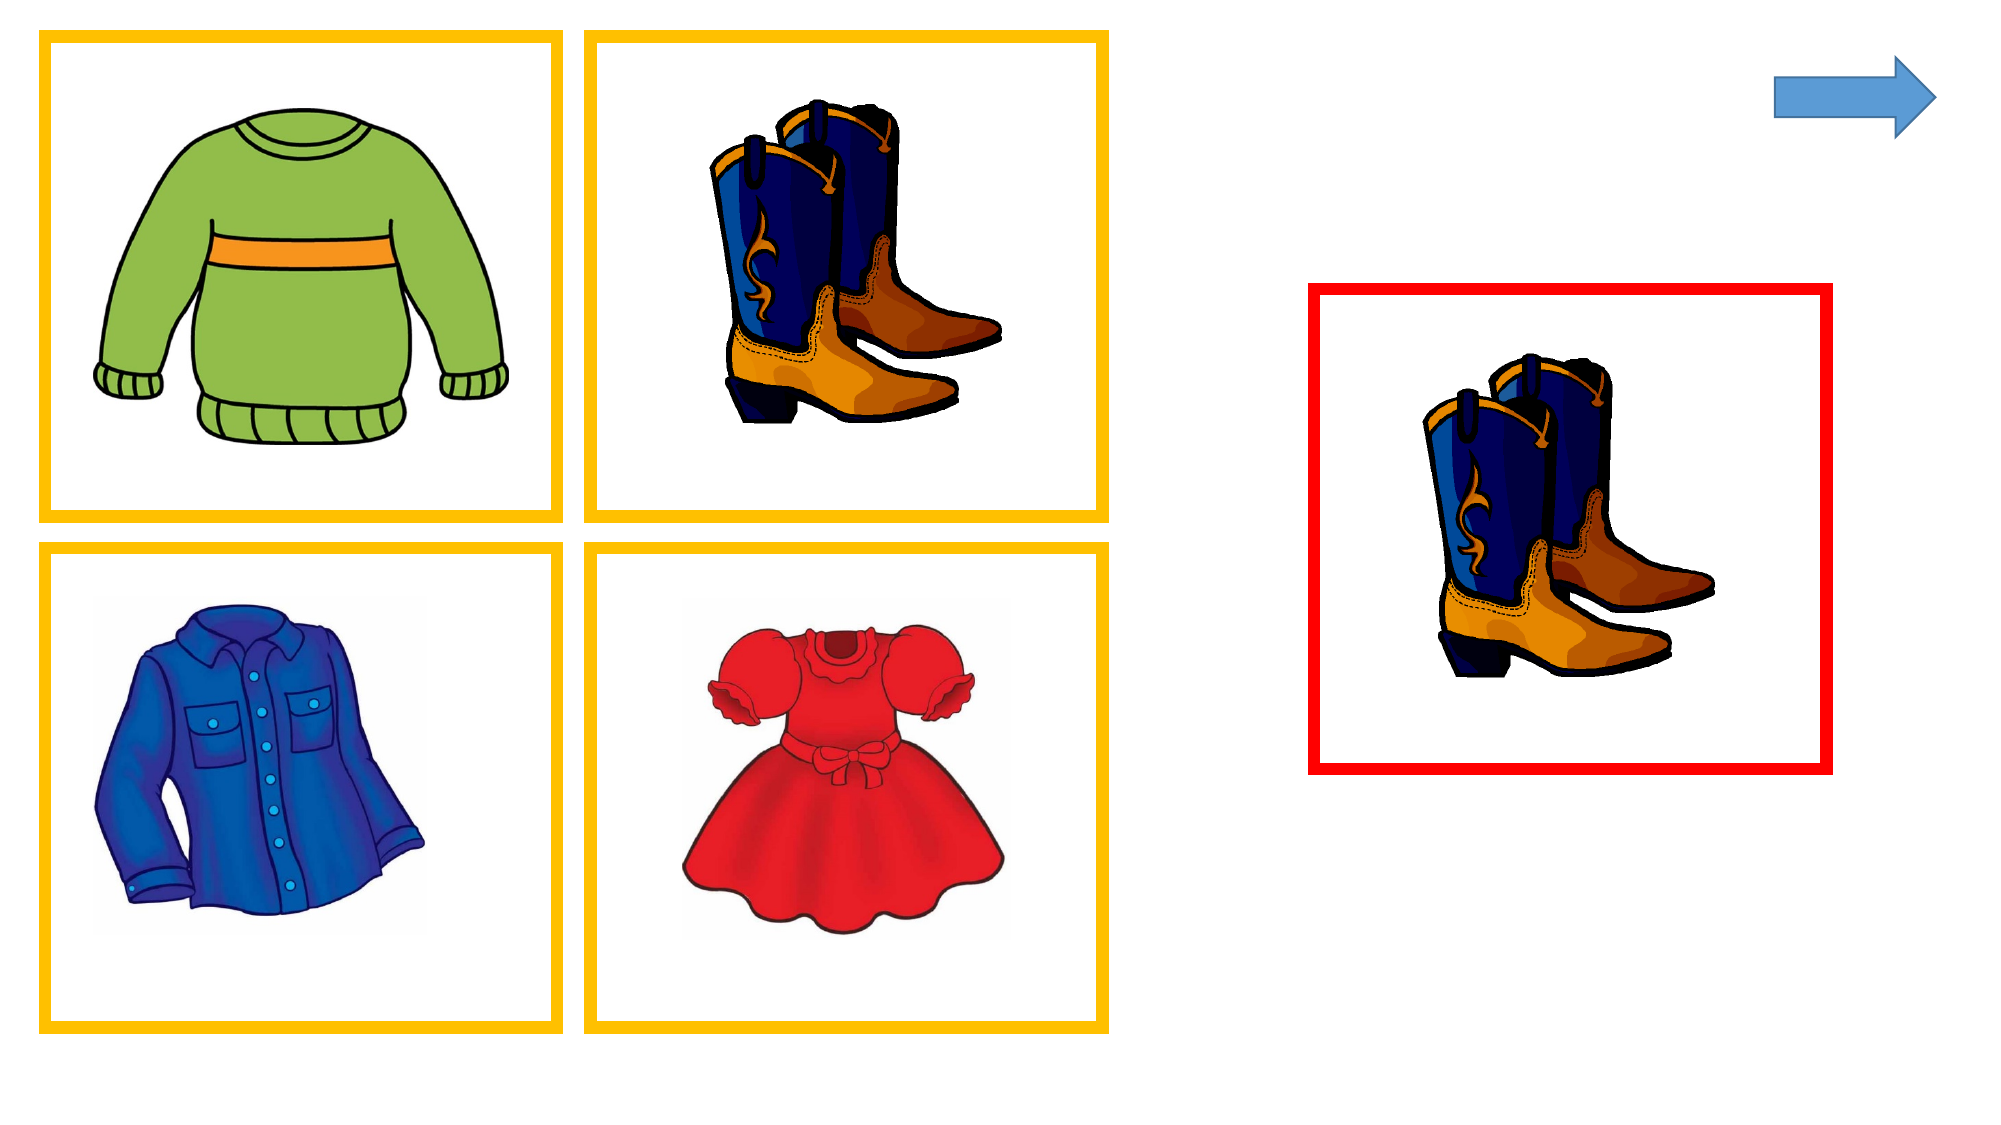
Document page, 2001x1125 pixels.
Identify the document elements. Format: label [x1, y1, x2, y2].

picture [93, 108, 509, 445]
text_box [1313, 288, 1827, 770]
text_box [590, 547, 1104, 1029]
picture [93, 596, 427, 935]
text_box [44, 35, 558, 517]
picture [1422, 351, 1719, 681]
text_box [1773, 55, 1937, 140]
text_box [590, 35, 1104, 517]
picture [682, 598, 1011, 940]
text_box [44, 547, 558, 1029]
picture [709, 97, 1006, 427]
